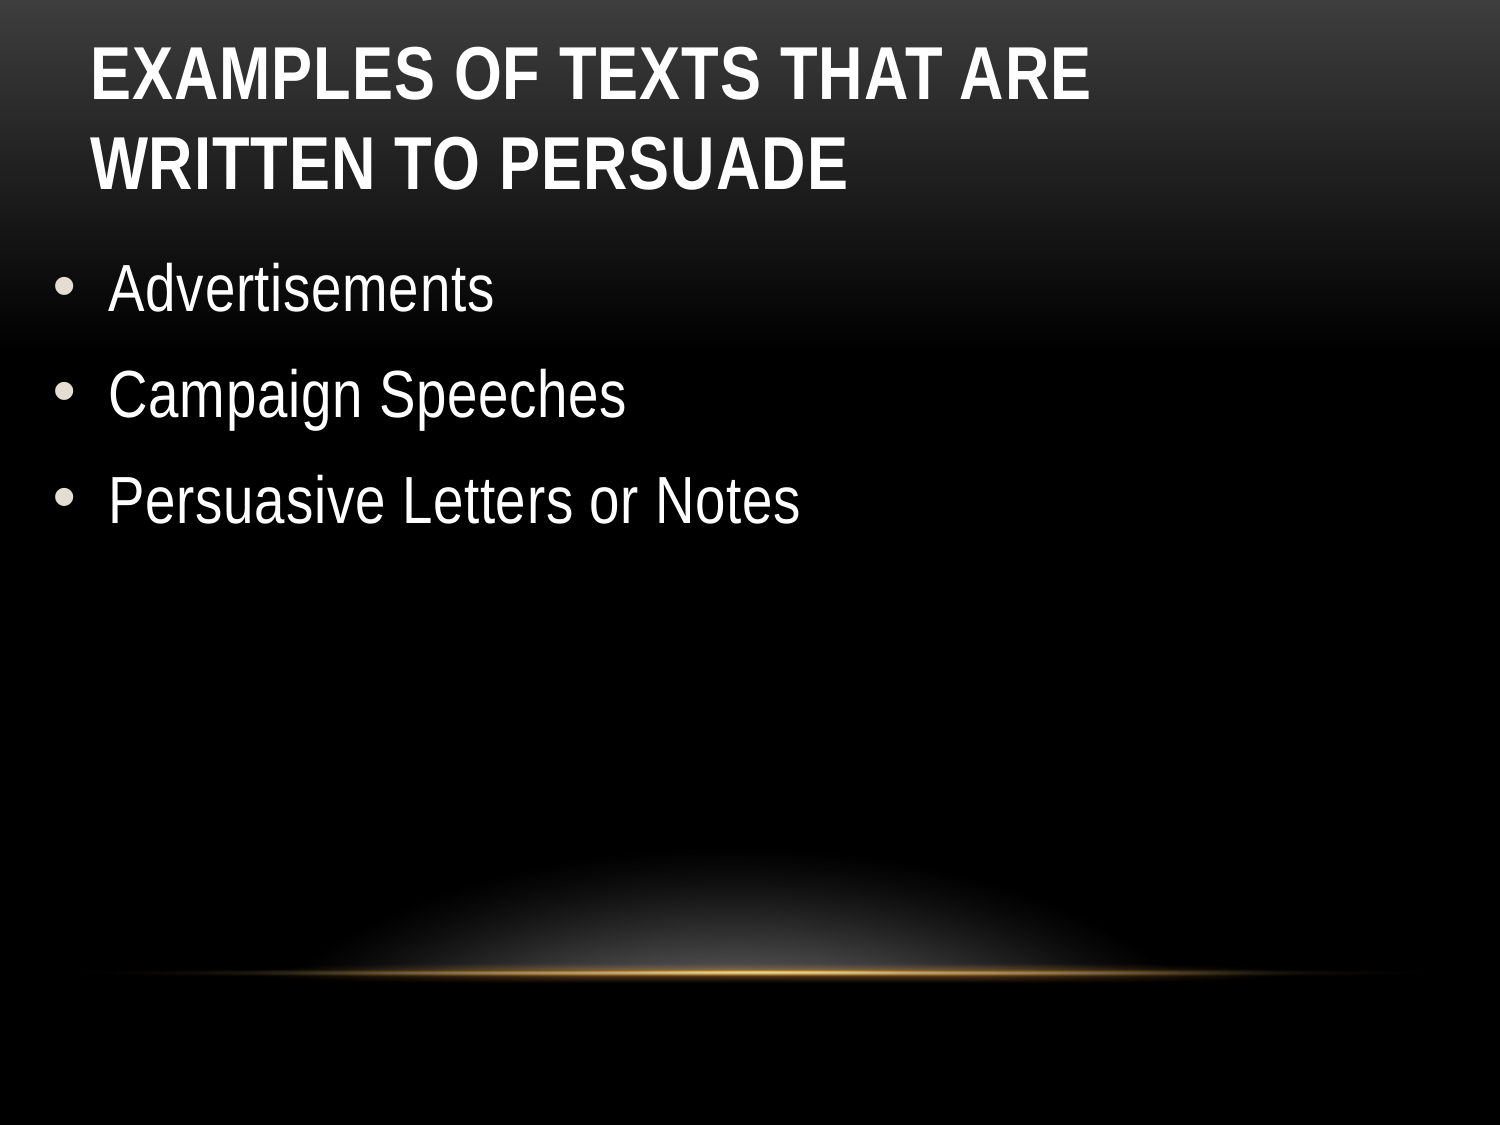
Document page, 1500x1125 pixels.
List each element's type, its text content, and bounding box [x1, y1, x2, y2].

list Advertisements Campaign Speeches Persuasive Letters or Notes [37, 237, 1438, 1038]
picture [0, 0, 1500, 1125]
title Examples of Texts That Are Written to Persuade [75, 24, 1400, 213]
